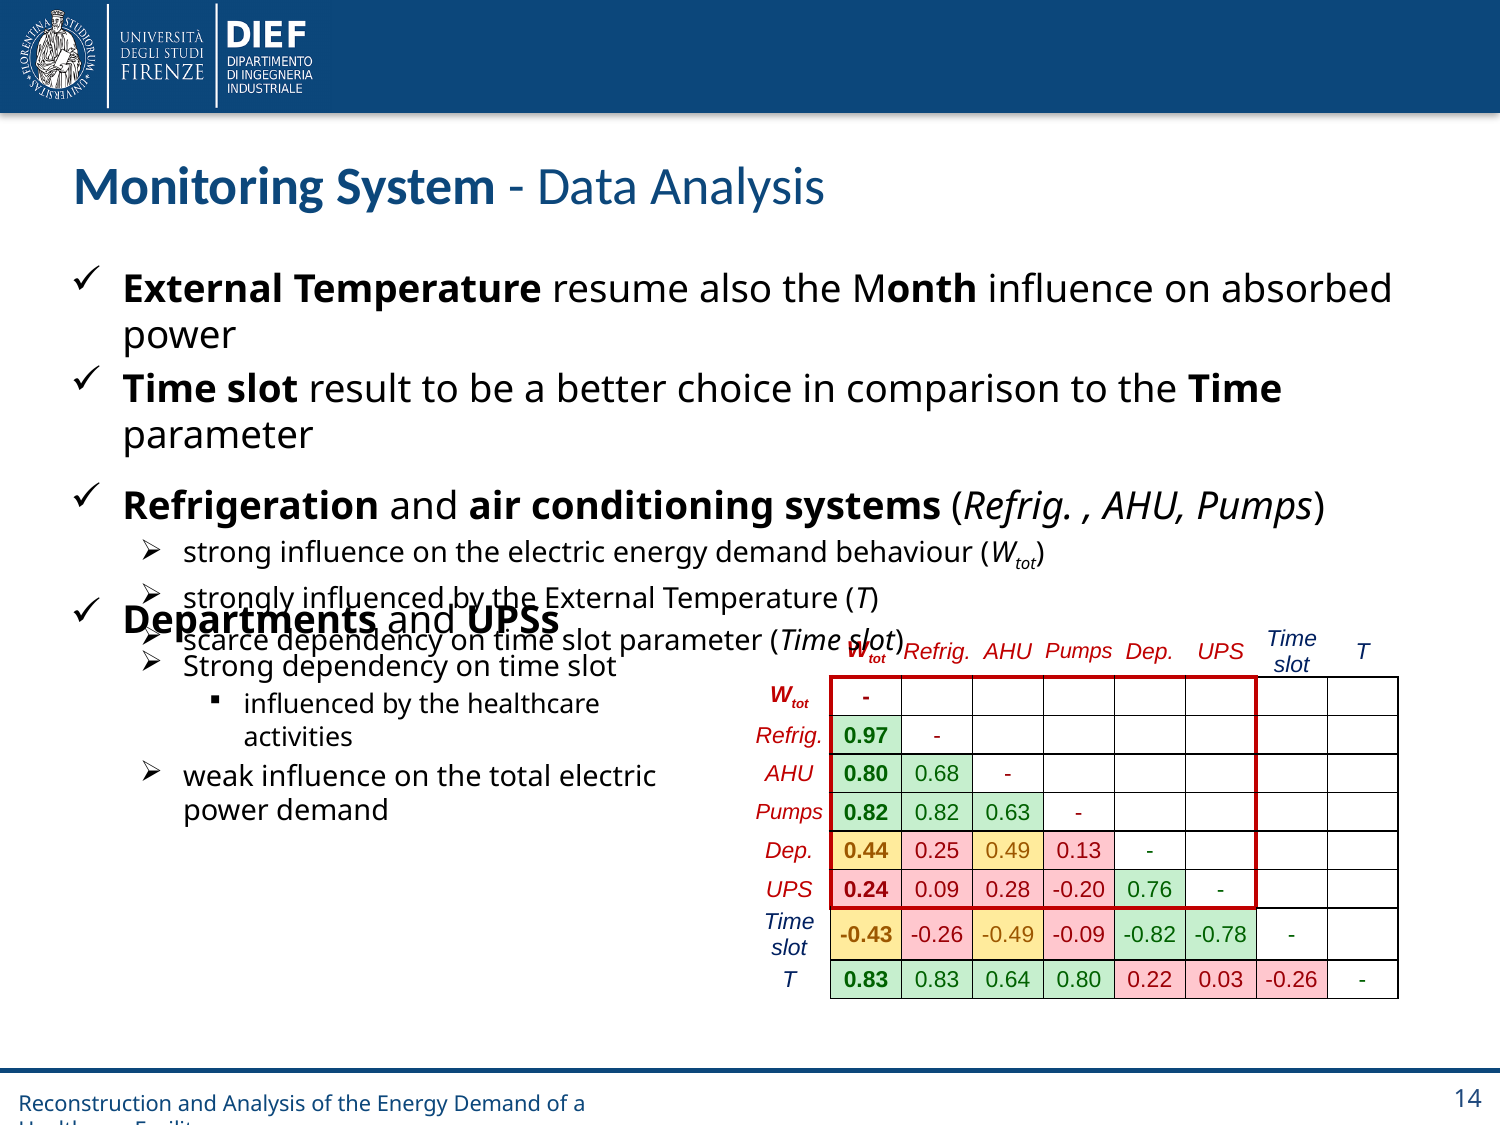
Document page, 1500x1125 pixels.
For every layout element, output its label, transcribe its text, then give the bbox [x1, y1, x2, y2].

table_cell [1258, 678, 1327, 715]
table_cell 0.64 [973, 961, 1043, 998]
table_header Time slot [1256, 625, 1327, 676]
table_cell - [1328, 961, 1397, 998]
table_header AHU [973, 625, 1044, 675]
table_cell - [833, 679, 901, 715]
table_cell 0.25 [902, 832, 972, 869]
table_cell 0.97 [833, 716, 901, 753]
table_cell 0.63 [973, 793, 1043, 830]
table_cell [1044, 716, 1114, 753]
table_cell - [902, 716, 972, 753]
table_cell [1186, 832, 1254, 869]
table_header Dep. [1114, 625, 1185, 675]
table_cell [1328, 755, 1397, 792]
table_cell 0.49 [973, 832, 1043, 869]
table_cell Time slot [748, 908, 830, 960]
list Departments and UPSs Strong dependency on time slot influenced by the healthcare activities weak influence on the total electric power demand [55, 587, 696, 1044]
table_cell [973, 716, 1043, 753]
table_cell [1328, 793, 1397, 830]
table_cell [1186, 793, 1254, 830]
table_cell UPS [748, 869, 829, 908]
table_cell [1328, 870, 1397, 907]
table_header UPS [1185, 625, 1256, 675]
table_cell 0.68 [902, 755, 972, 792]
table_cell [1258, 716, 1327, 753]
table_cell Wtot [748, 677, 829, 715]
table_cell [1258, 755, 1327, 792]
table_header Refrig. [902, 625, 973, 675]
table_cell Dep. [748, 831, 829, 869]
table_cell AHU [748, 754, 829, 792]
table_cell - [973, 755, 1043, 792]
table_cell -0.26 [1257, 961, 1327, 998]
table_cell 0.24 [833, 870, 901, 906]
table_cell 0.13 [1044, 832, 1114, 869]
table_cell -0.09 [1044, 910, 1114, 959]
table_cell [1258, 793, 1327, 830]
table_cell [1186, 716, 1254, 753]
table_cell [1186, 679, 1254, 715]
table_cell 0.09 [902, 870, 972, 906]
table_cell [1115, 679, 1185, 715]
table_cell 0.22 [1115, 961, 1185, 998]
table_cell -0.82 [1115, 910, 1185, 959]
table_cell [1044, 755, 1114, 792]
table_cell 0.76 [1115, 870, 1185, 906]
picture [0, 0, 332, 113]
title Monitoring System - Data Analysis [58, 149, 1443, 218]
table_cell [973, 679, 1043, 715]
table_cell - [1257, 909, 1327, 959]
table_cell 0.28 [973, 870, 1043, 906]
slide_number 14 [1339, 1082, 1498, 1117]
table_header T [1327, 625, 1398, 676]
table_cell - [1044, 793, 1114, 830]
table_cell 0.03 [1186, 961, 1256, 998]
table_cell - [1115, 832, 1185, 869]
table_cell [1186, 755, 1254, 792]
table_cell -0.26 [902, 910, 972, 959]
table_cell 0.82 [902, 793, 972, 830]
table_cell [1115, 716, 1185, 753]
table_header Pumps [1044, 625, 1114, 675]
table_cell Pumps [748, 792, 829, 831]
table_cell 0.83 [831, 961, 901, 998]
footer Reconstruction and Analysis of the Energy Demand of a Healthcare Facility [3, 1082, 696, 1118]
list External Temperature resume also the Month influence on absorbed power Time slot result to be a better choice in comparison to the Time parameter Refrigeration and air conditioning systems (Refrig. , AHU, Pumps) strong influence on the electric energy demand behaviour (Wtot) strongly influenced by the External Temperature (T) scarce dependency on time slot parameter (Time slot) [55, 256, 1441, 563]
table_cell [902, 679, 972, 715]
table_cell [1258, 832, 1327, 869]
table_cell 0.82 [833, 793, 901, 830]
table_cell -0.43 [831, 910, 901, 959]
table_header [748, 625, 831, 677]
table_cell [1328, 832, 1397, 869]
table_cell -0.78 [1186, 910, 1256, 959]
table_header Wtot [831, 625, 902, 675]
table_cell [1328, 716, 1397, 753]
table_cell T [748, 960, 830, 998]
table_cell [1115, 755, 1185, 792]
table_cell [1115, 793, 1185, 830]
table_cell 0.80 [833, 755, 901, 792]
table_cell [1258, 870, 1327, 907]
table_cell 0.83 [902, 961, 972, 998]
table_cell 0.44 [833, 832, 901, 869]
table_cell -0.20 [1044, 870, 1114, 906]
table_cell 0.80 [1044, 961, 1114, 998]
table_cell Refrig. [748, 715, 829, 754]
table_cell -0.49 [973, 910, 1043, 959]
table_cell - [1186, 870, 1254, 906]
table_cell [1328, 909, 1397, 959]
table_cell [1328, 678, 1397, 715]
table_cell [1044, 679, 1114, 715]
